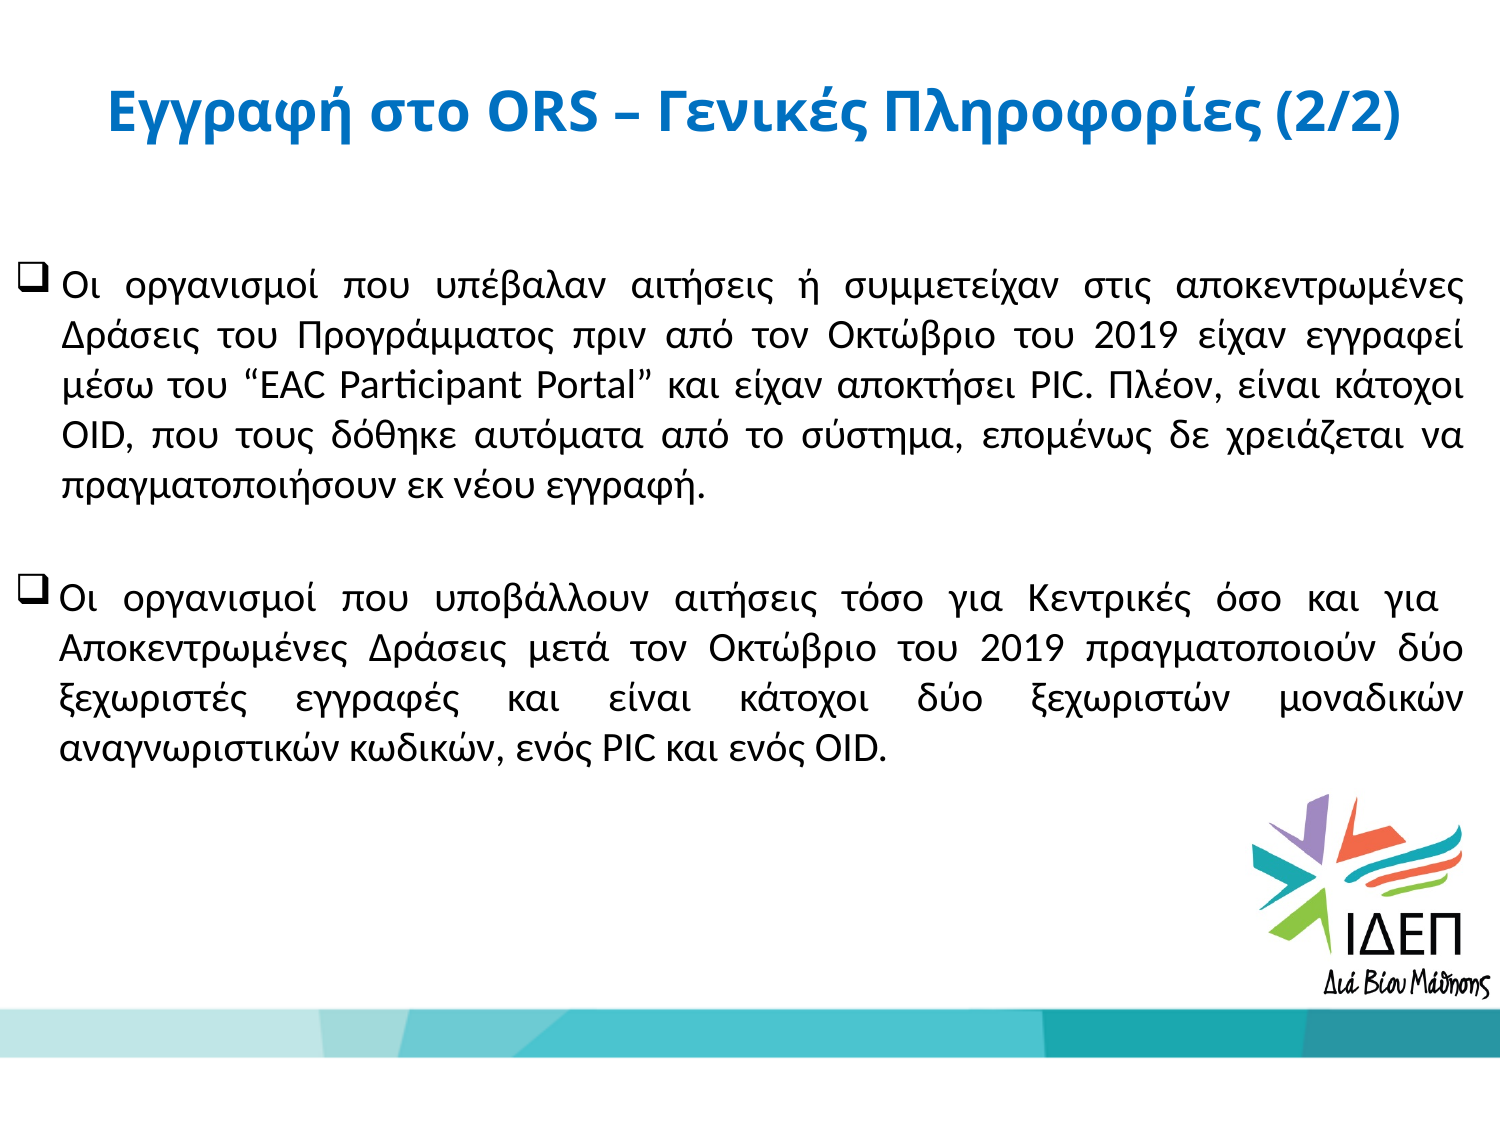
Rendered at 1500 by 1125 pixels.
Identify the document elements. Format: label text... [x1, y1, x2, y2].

text_box Οι οργανισμοί που υπέβαλαν αιτήσεις ή συμμετείχαν στις αποκεντρωμένες Δράσεις του Προγράμματος πριν από τον Οκτώβριο του 2019 είχαν εγγραφεί μέσω του “EAC Participant Portal” και είχαν αποκτήσει PIC. Πλέον, είναι κάτοχοι OID, που τους δόθηκε αυτόματα από το σύστημα, επομένως δε χρειάζεται να πραγματοποιήσουν εκ νέου εγγραφή. Οι οργανισμοί που υποβάλλουν αιτήσεις τόσο για Κεντρικές όσο και για Αποκεντρωμένες Δράσεις μετά τον Οκτώβριο του 2019 πραγματοποιούν δύο ξεχωριστές εγγραφές και είναι κάτοχοι δύο ξεχωριστών μοναδικών αναγνωριστικών κωδικών, ενός PIC και ενός OID. [0, 219, 1480, 778]
text_box Εγγραφή στο ORS – Γενικές Πληροφορίες (2/2) [29, 30, 1480, 188]
picture [0, 788, 1500, 1062]
